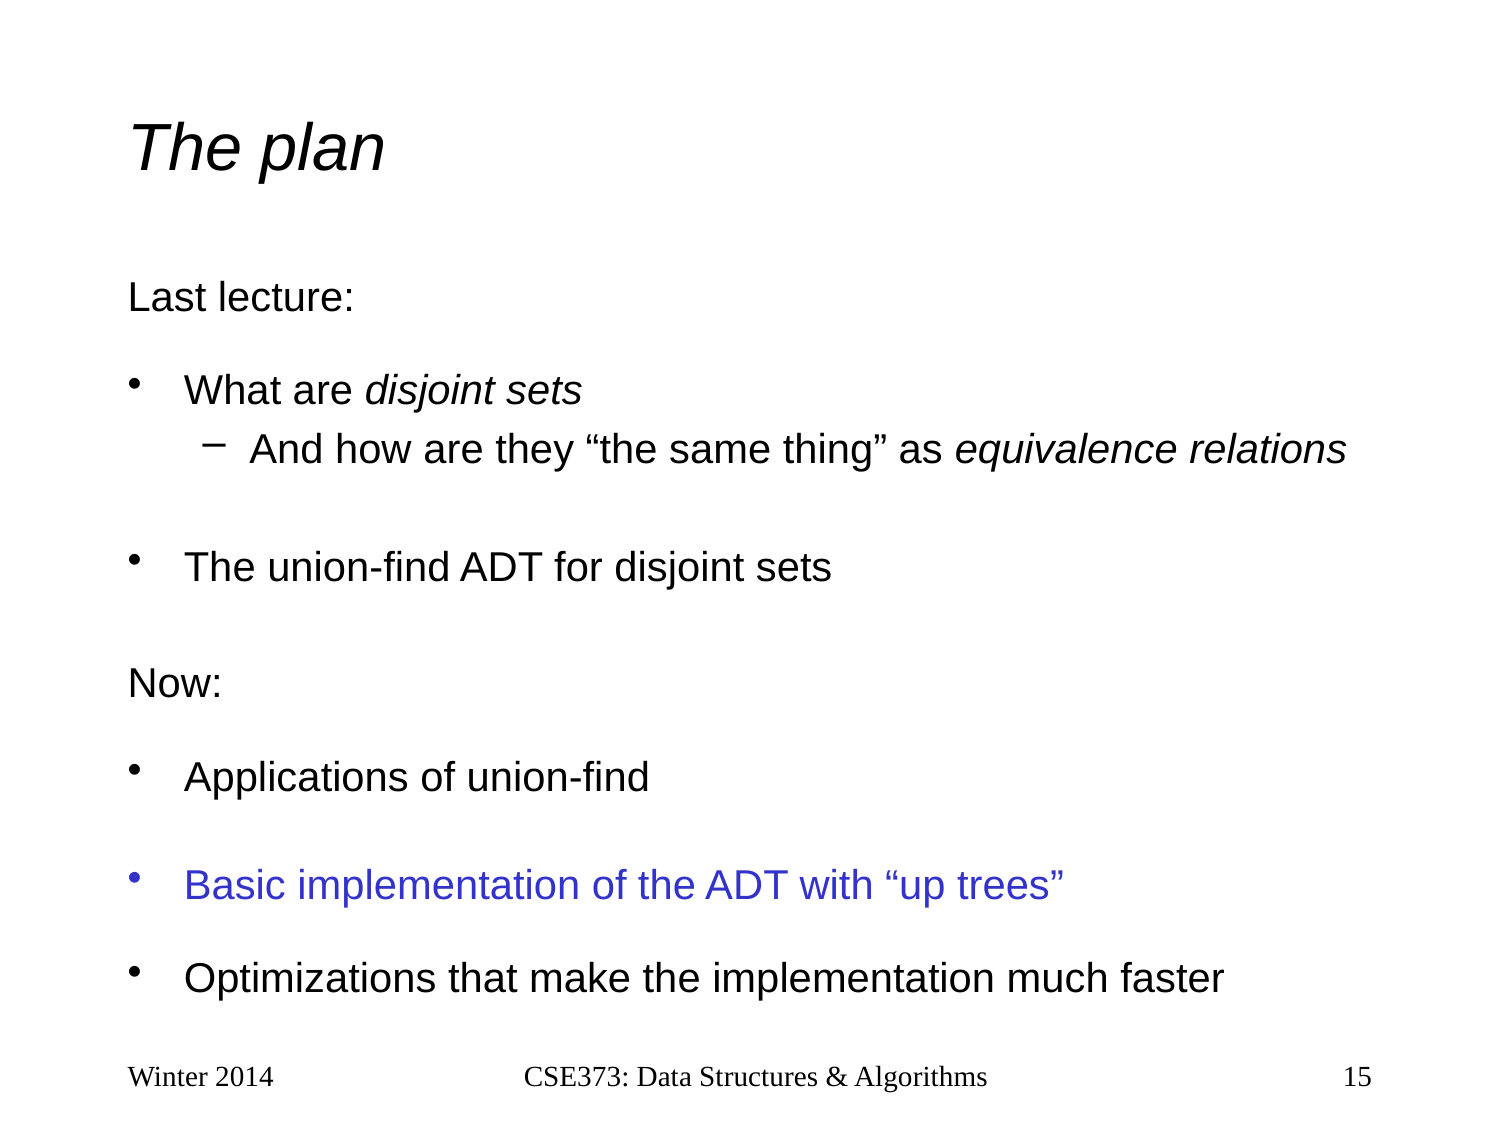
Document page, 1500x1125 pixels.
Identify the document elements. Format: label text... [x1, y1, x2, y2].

list Last lecture: What are disjoint sets And how are they “the same thing” as equivalence relations The union-find ADT for disjoint sets Now: Applications of union-find Basic implementation of the ADT with “up trees” Optimizations that make the implementation much faster [112, 262, 1388, 1001]
slide_number Winter 2014 [112, 1049, 426, 1125]
slide_number 15 [1074, 1049, 1388, 1125]
title The plan [112, 49, 1388, 238]
footer CSE373: Data Structures & Algorithms [474, 1049, 1038, 1125]
